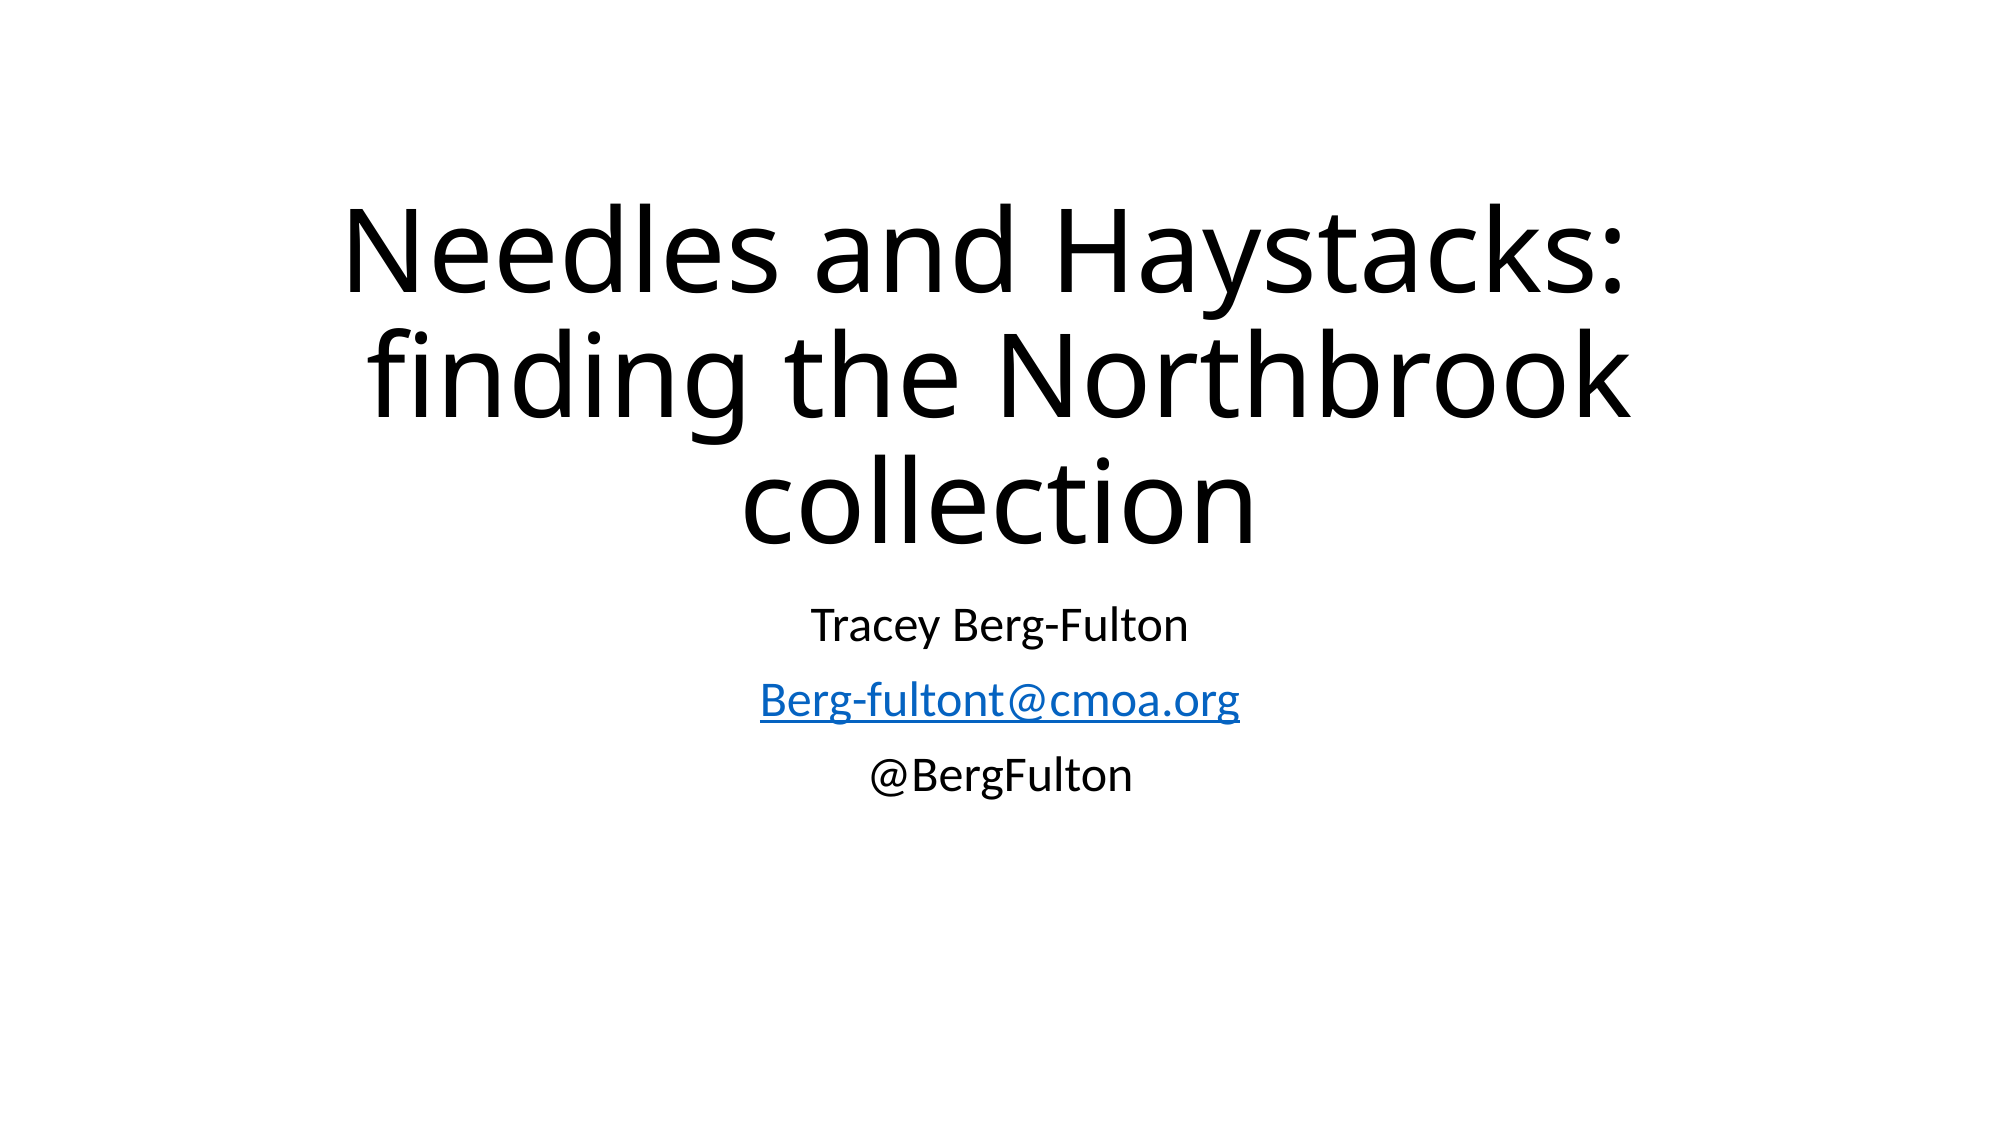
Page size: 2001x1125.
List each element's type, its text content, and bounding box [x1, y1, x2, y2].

subtitle Tracey Berg-Fulton Berg-fultont@cmoa.org @BergFulton [249, 590, 1750, 863]
title Needles and Haystacks: finding the Northbrook collection [249, 184, 1750, 576]
